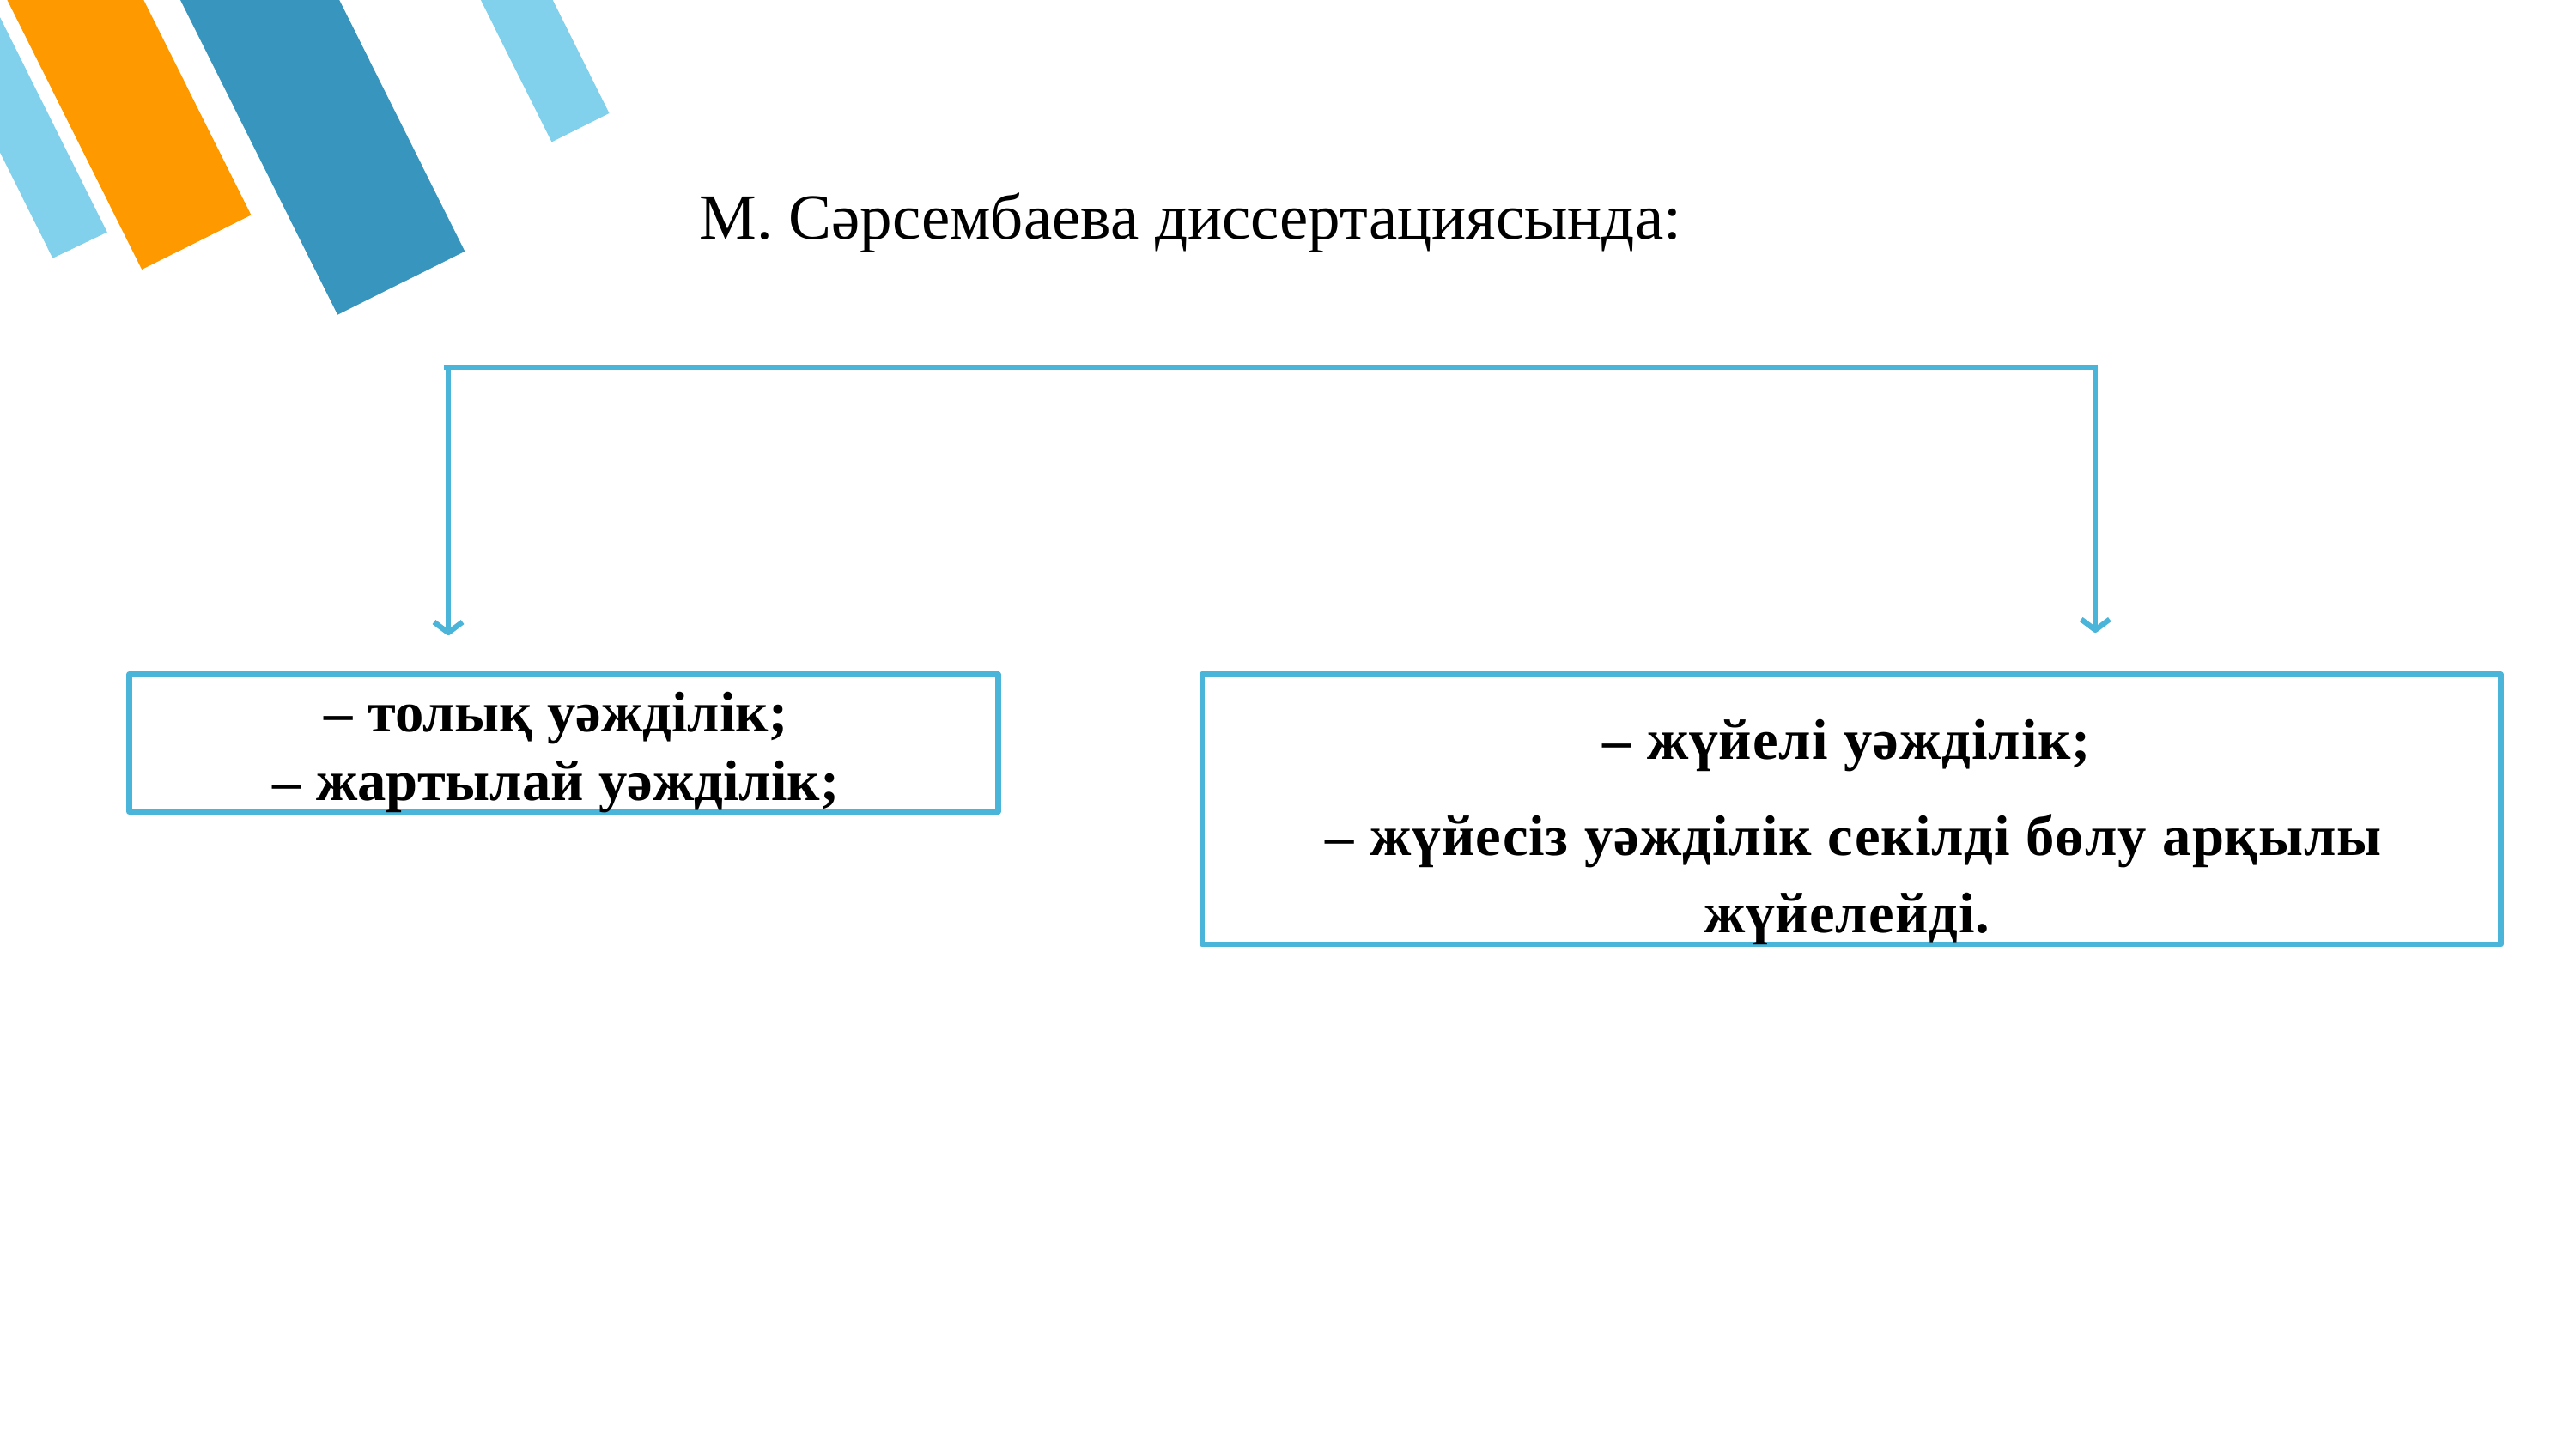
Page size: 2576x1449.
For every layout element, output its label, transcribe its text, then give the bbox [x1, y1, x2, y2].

text_box – толық уәжділік; – жартылай уәжділік; [129, 674, 999, 812]
text_box – жүйелі уәжділік; – жүйесіз уәжділік секілді бөлу арқылы жүйелейді. [1201, 674, 2501, 945]
title М. Сәрсембаева диссертациясында: [697, 160, 2061, 363]
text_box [428, 364, 2115, 636]
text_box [7, 0, 465, 315]
text_box [480, 0, 610, 142]
